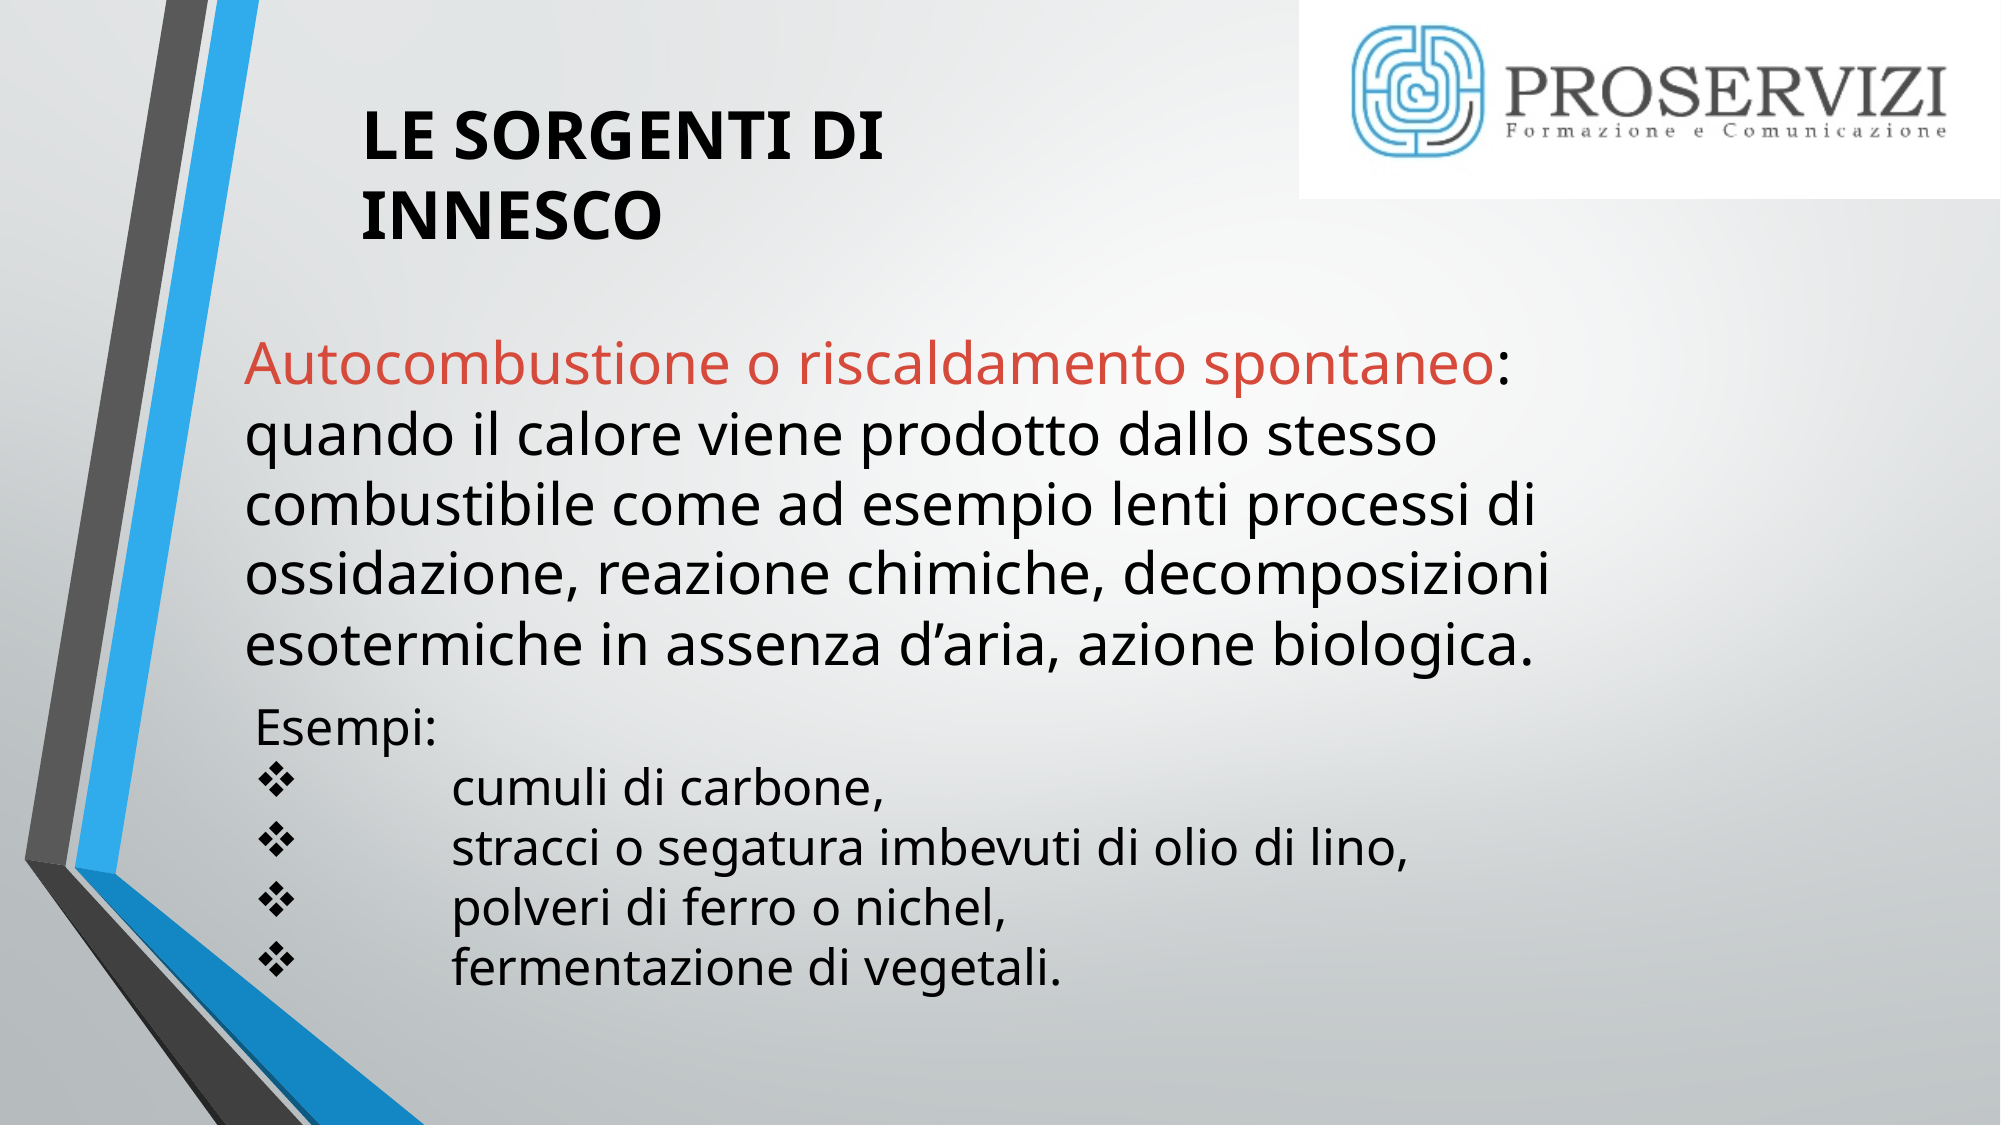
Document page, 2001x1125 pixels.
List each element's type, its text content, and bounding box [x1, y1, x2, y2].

picture [1299, 0, 2000, 199]
text_box LE SORGENTI DI INNESCO [346, 85, 1220, 260]
text_box Esempi: cumuli di carbone, stracci o segatura imbevuti di olio di lino, polveri di ferro o nichel, fermentazione di vegetali. [239, 687, 1555, 1003]
text_box Autocombustione o riscaldamento spontaneo: quando il calore viene prodotto dallo stesso combustibile come ad esempio lenti processi di ossidazione, reazione chimiche, decomposizioni esotermiche in assenza d’aria, azione biologica. [229, 319, 1726, 684]
